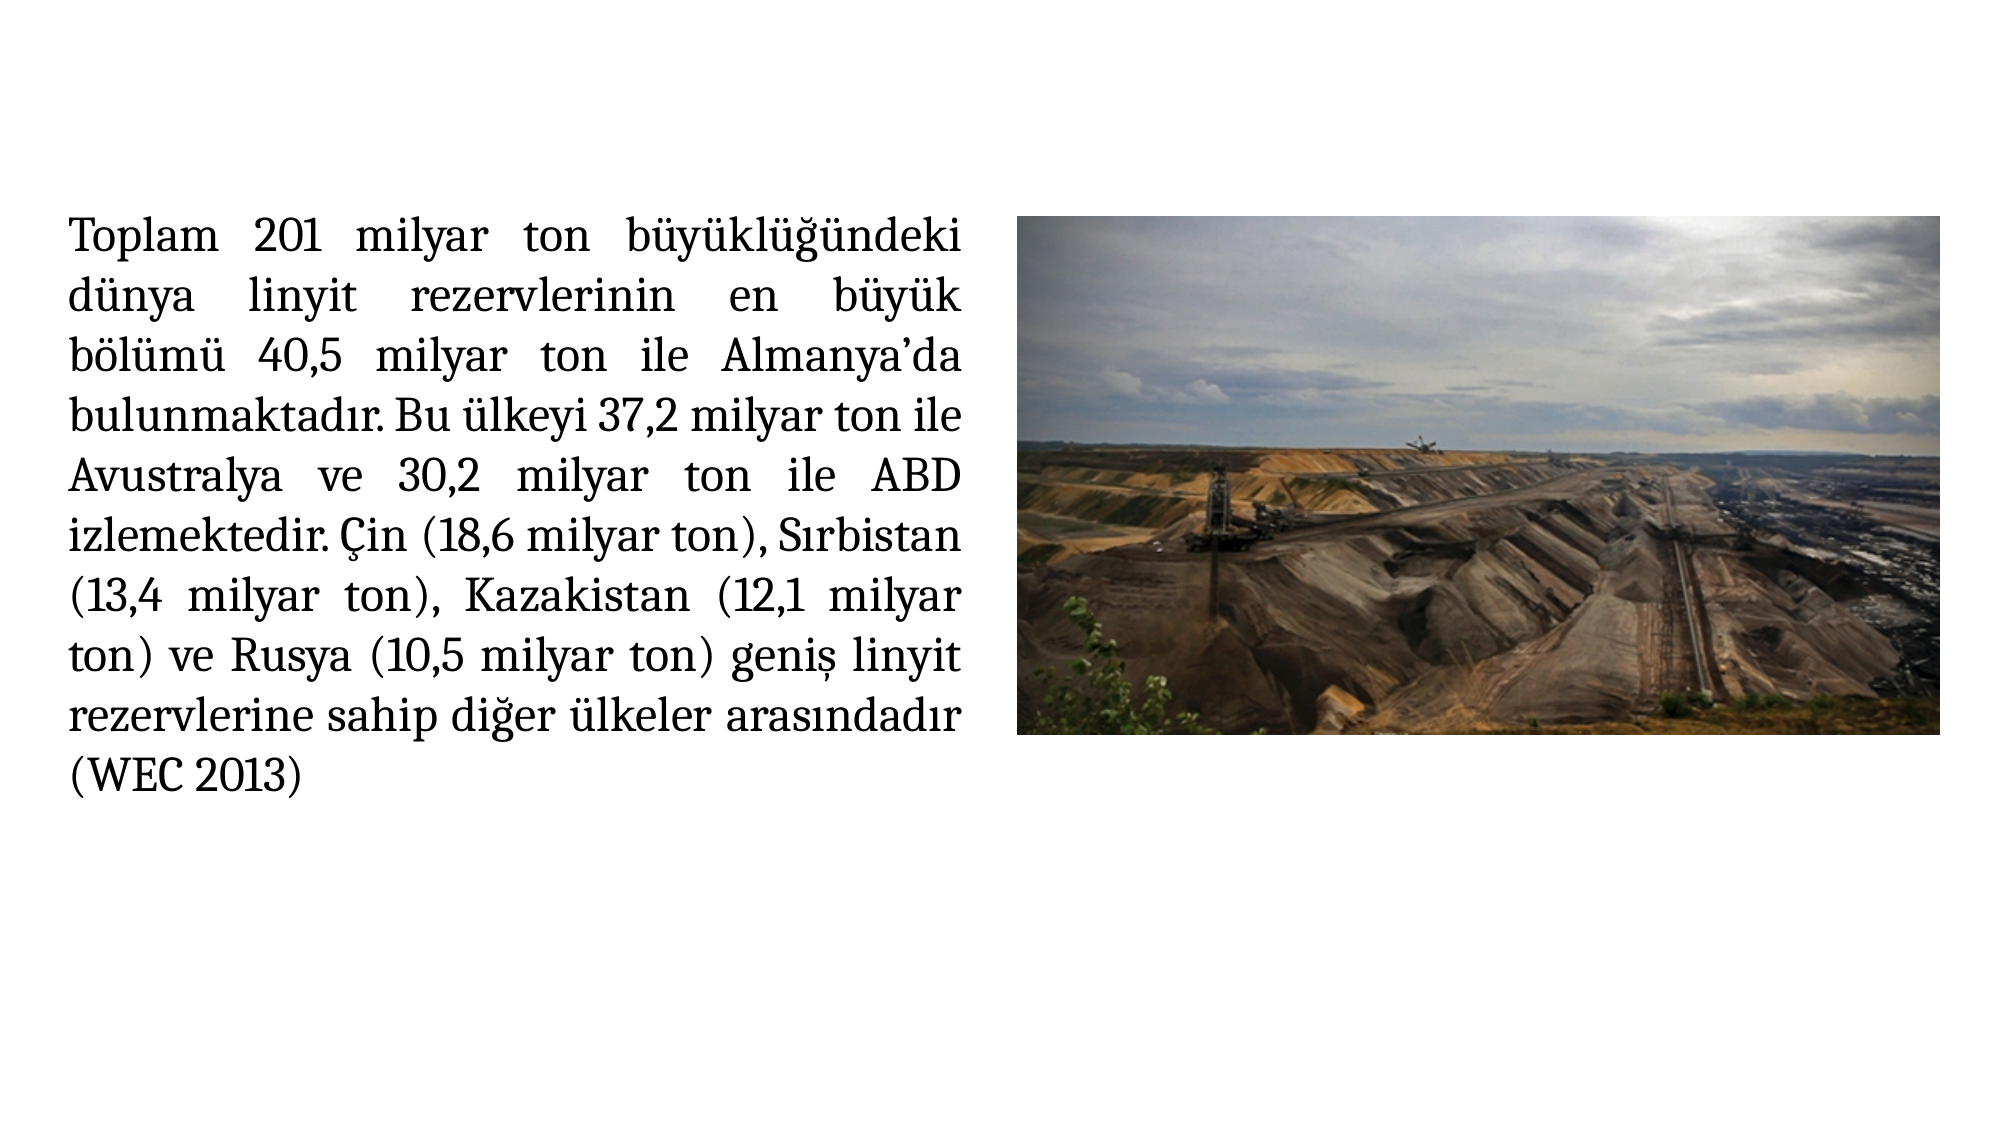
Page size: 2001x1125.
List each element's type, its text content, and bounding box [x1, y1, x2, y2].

text_box Toplam 201 milyar ton büyüklüğündeki dünya linyit rezervlerinin en büyük bölümü 40,5 milyar ton ile Almanya’da bulunmaktadır. Bu ülkeyi 37,2 milyar ton ile Avustralya ve 30,2 milyar ton ile ABD izlemektedir. Çin (18,6 milyar ton), Sırbistan (13,4 milyar ton), Kazakistan (12,1 milyar ton) ve Rusya (10,5 milyar ton) geniş linyit rezervlerine sahip diğer ülkeler arasındadır (WEC 2013) [53, 134, 978, 810]
picture [1017, 216, 1940, 735]
